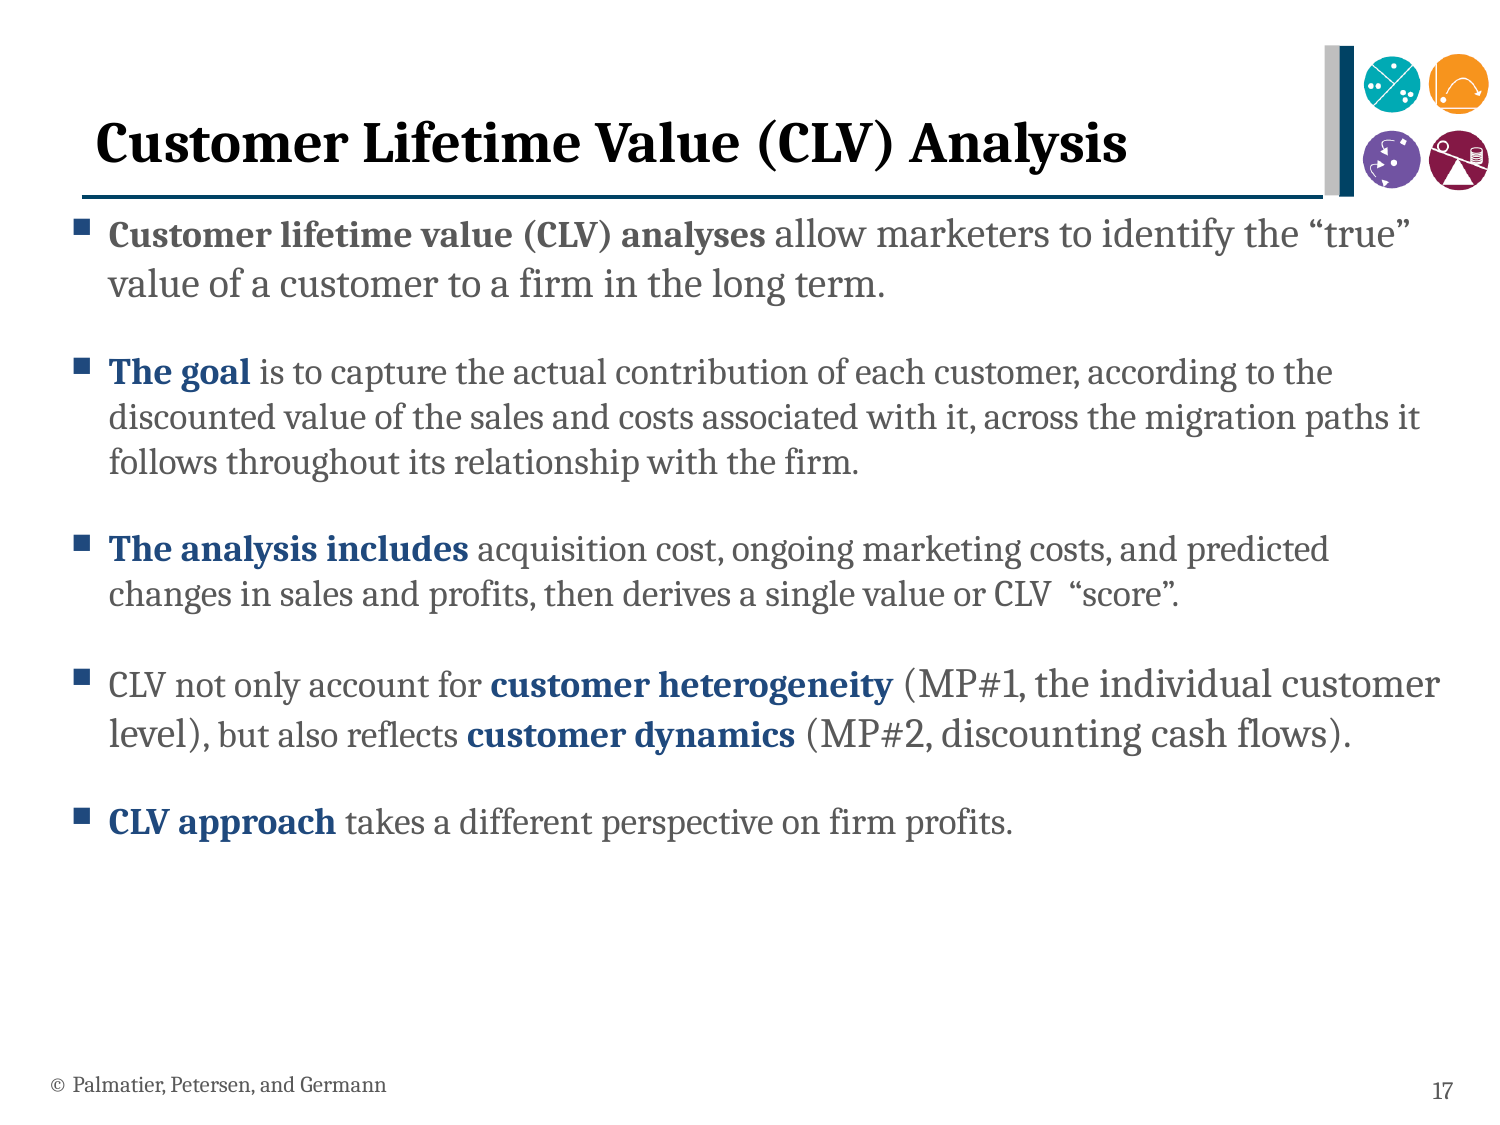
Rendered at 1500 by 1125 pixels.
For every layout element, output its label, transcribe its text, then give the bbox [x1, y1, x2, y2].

list Customer lifetime value (CLV) analyses allow marketers to identify the “true” value of a customer to a firm in the long term. The goal is to capture the actual contribution of each customer, according to the discounted value of the sales and costs associated with it, across the migration paths it follows throughout its relationship with the firm. The analysis includes acquisition cost, ongoing marketing costs, and predicted changes in sales and profits, then derives a single value or CLV “score”. CLV not only account for customer heterogeneity (MP#1, the individual customer level), but also reflects customer dynamics (MP#2, discounting cash flows). CLV approach takes a different perspective on firm profits. [56, 197, 1469, 1079]
slide_number 17 [1377, 1059, 1469, 1120]
picture [1357, 123, 1497, 194]
footer © Palmatier, Petersen, and Germann [33, 1053, 1038, 1114]
picture [1357, 45, 1496, 118]
title Customer Lifetime Value (CLV) Analysis [81, 96, 1310, 197]
